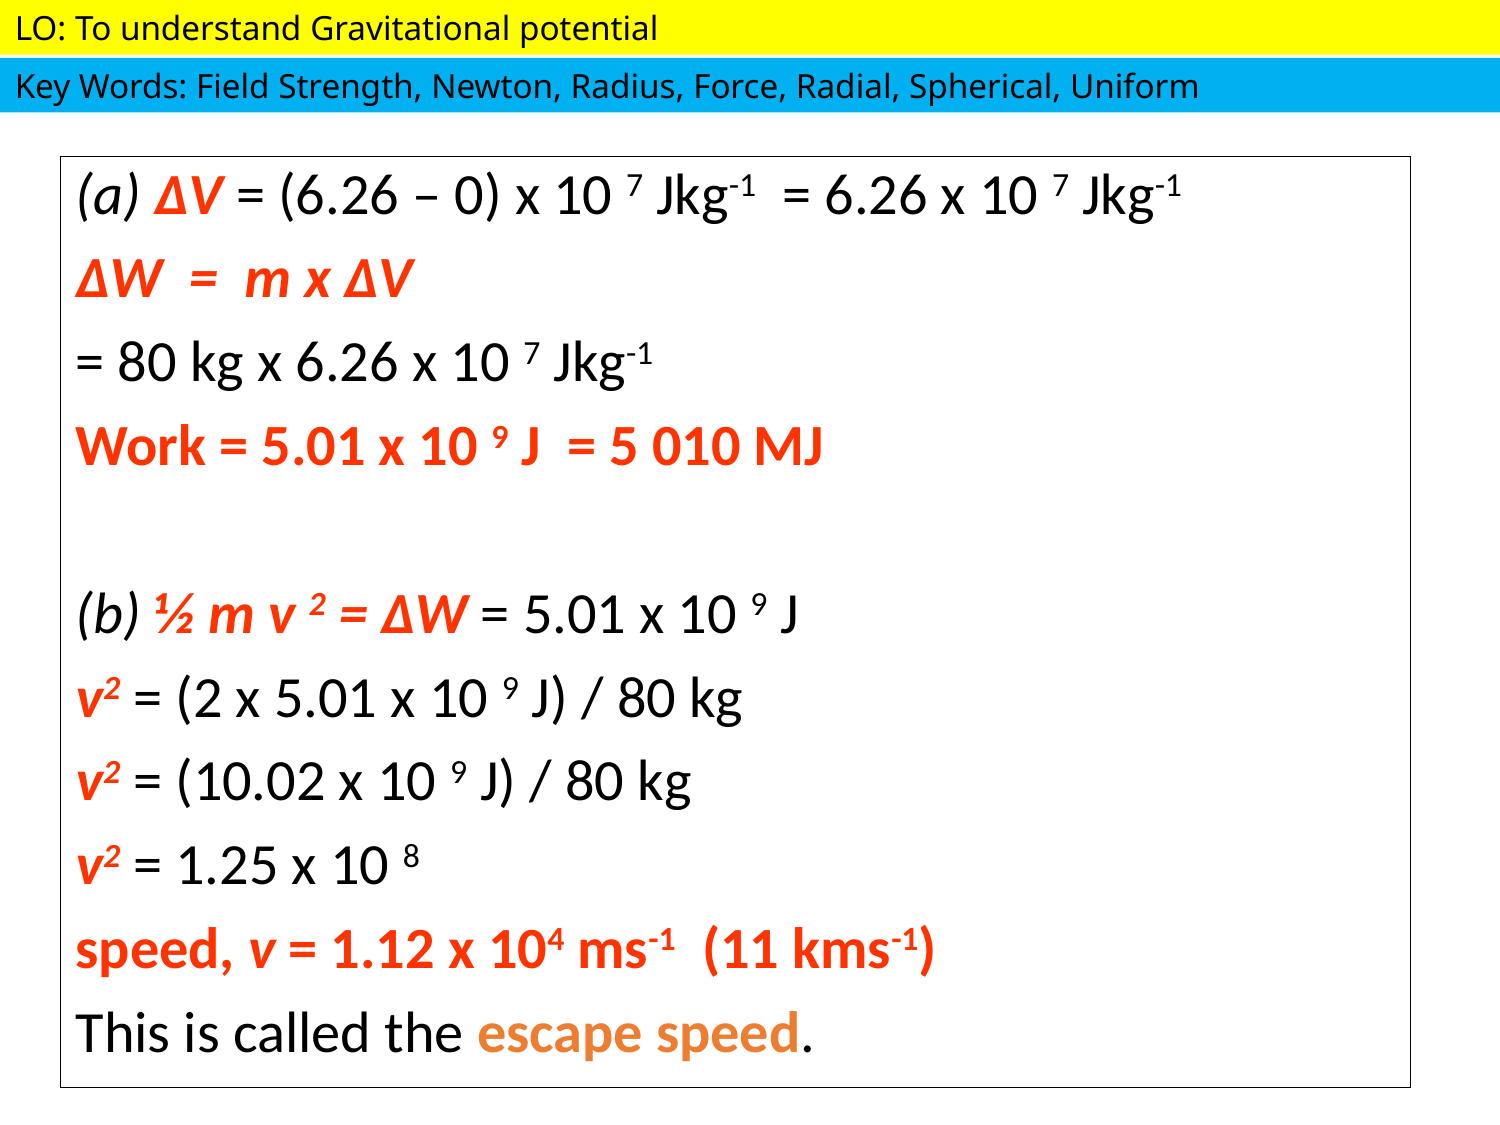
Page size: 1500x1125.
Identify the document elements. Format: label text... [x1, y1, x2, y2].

list (a) ΔV = (6.26 – 0) x 10 7 Jkg-1 = 6.26 x 10 7 Jkg-1 ΔW = m x ΔV = 80 kg x 6.26 x 10 7 Jkg-1 Work = 5.01 x 10 9 J = 5 010 MJ (b) ½ m v 2 = ΔW = 5.01 x 10 9 J v2 = (2 x 5.01 x 10 9 J) / 80 kg v2 = (10.02 x 10 9 J) / 80 kg v2 = 1.25 x 10 8 speed, v = 1.12 x 104 ms-1 (11 kms-1) This is called the escape speed. [60, 156, 1411, 1088]
